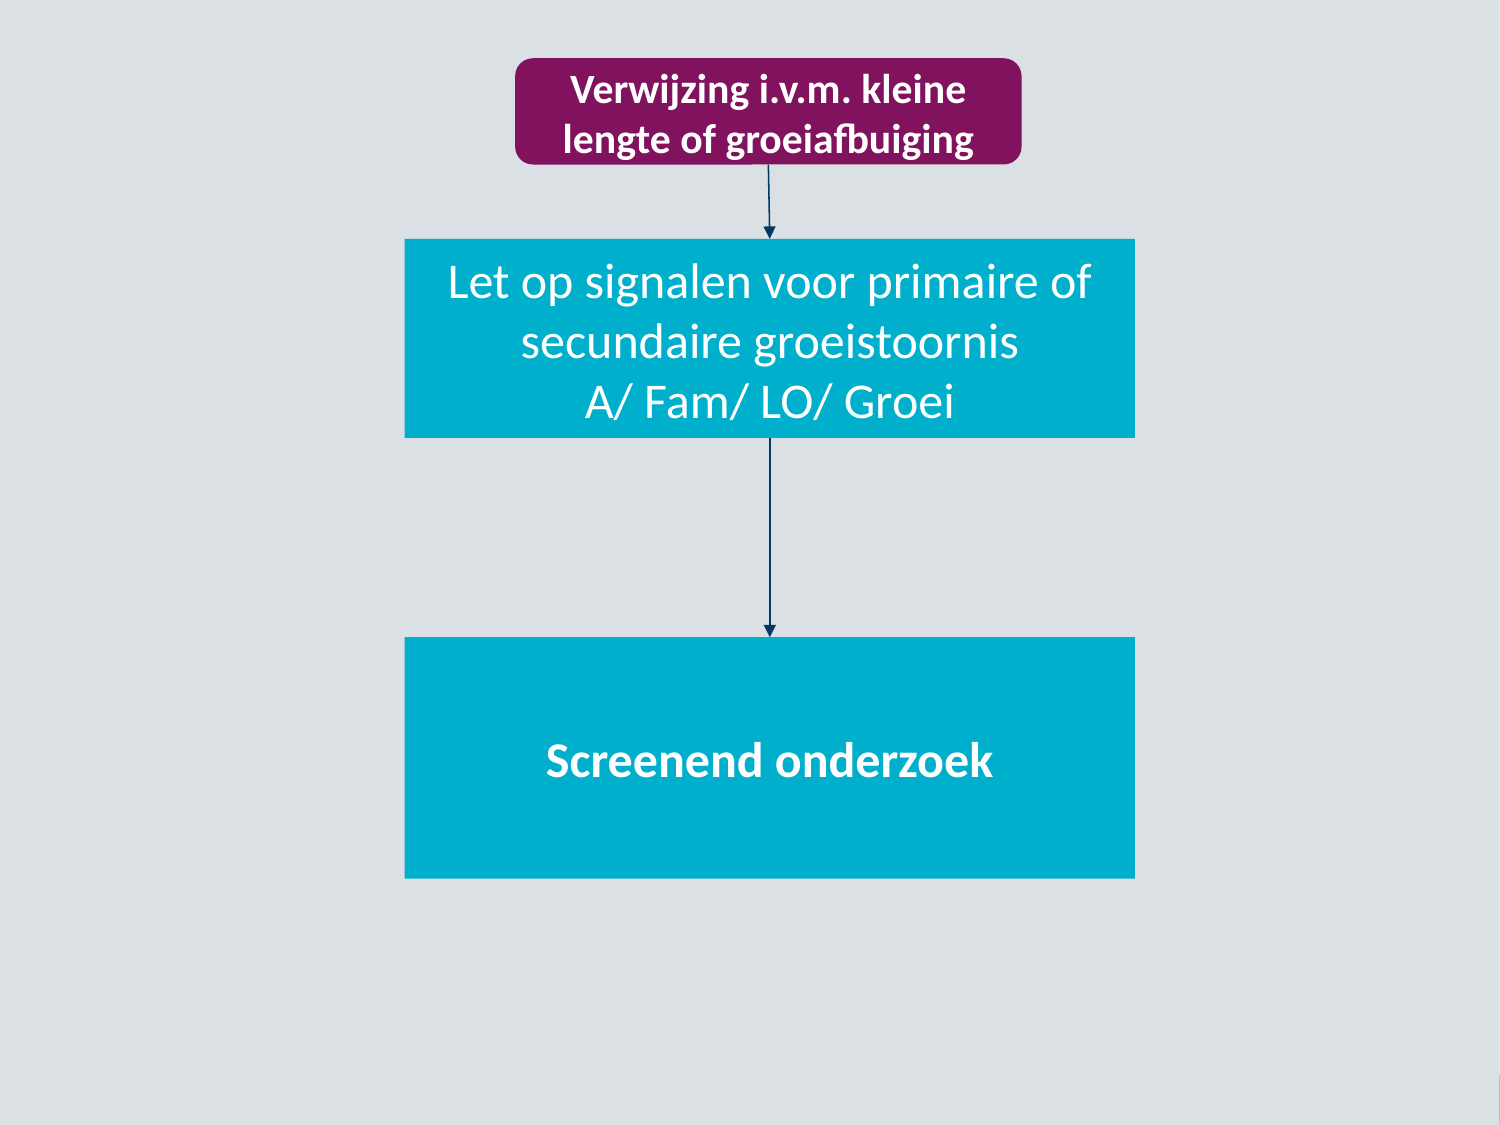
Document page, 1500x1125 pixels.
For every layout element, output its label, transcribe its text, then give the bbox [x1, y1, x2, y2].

text_box Verwijzing i.v.m. kleine lengte of groeiafbuiging [513, 56, 1024, 167]
text_box Let op signalen voor primaire of secundaire groeistoornis A/ Fam/ LO/ Groei [403, 237, 1137, 440]
text_box Screenend onderzoek [403, 635, 1137, 881]
text_box [0, 0, 1500, 1125]
